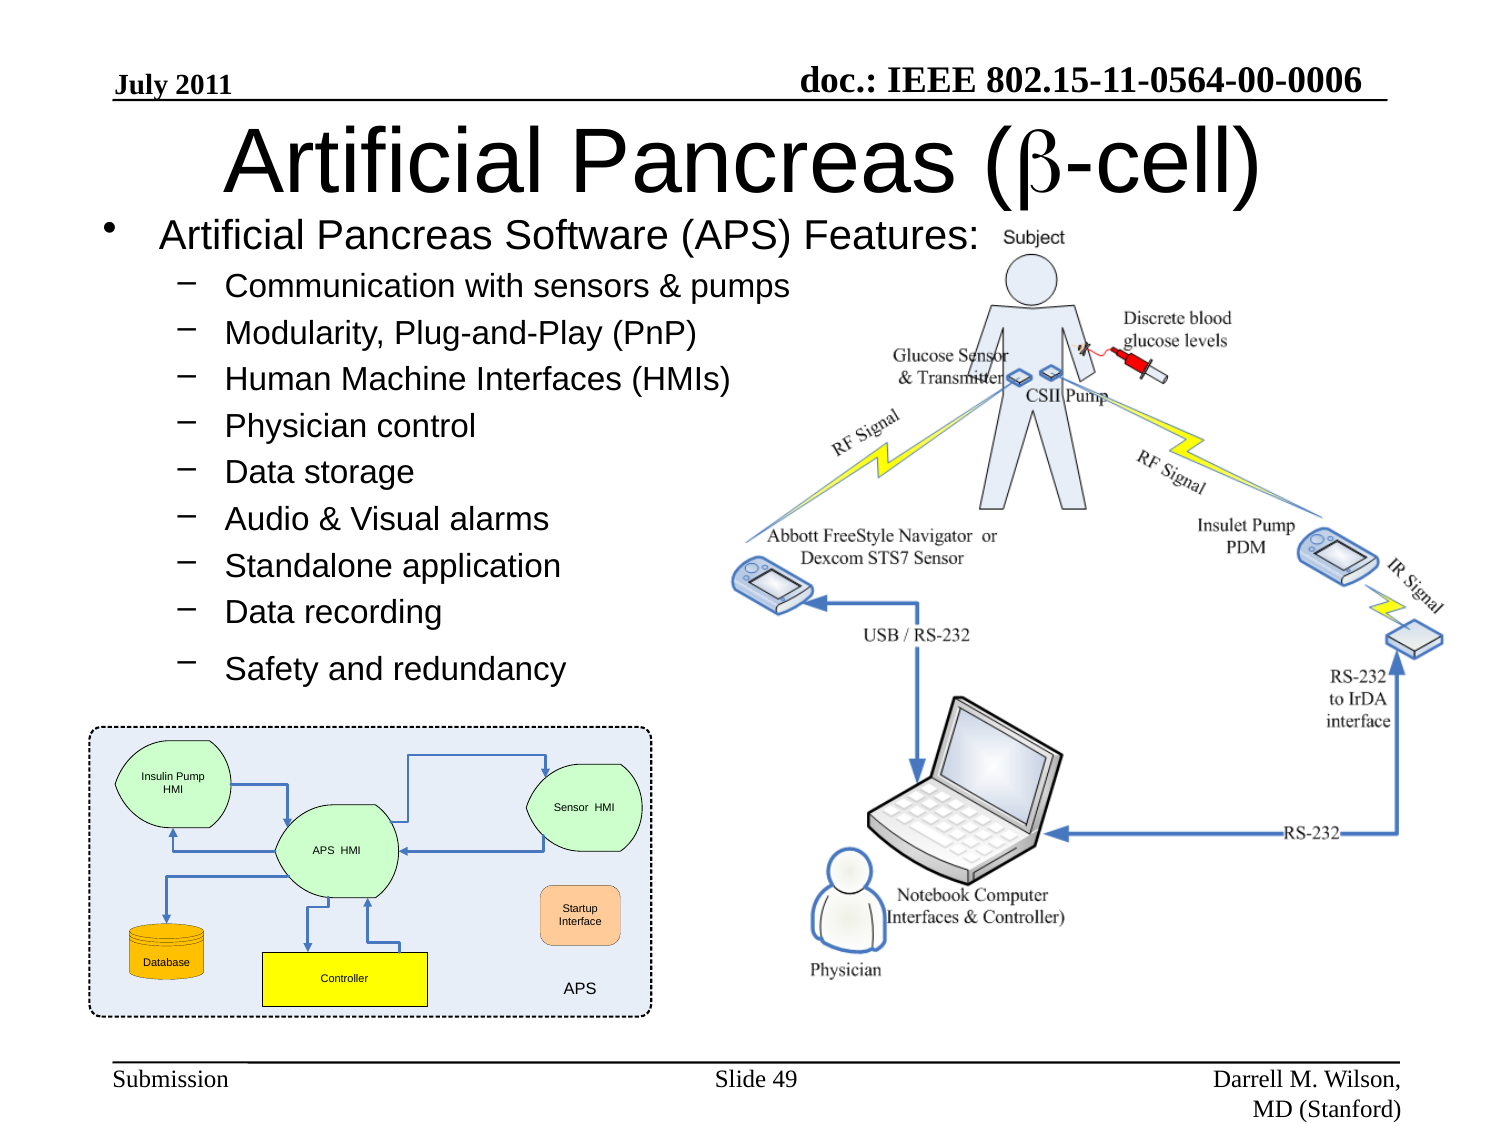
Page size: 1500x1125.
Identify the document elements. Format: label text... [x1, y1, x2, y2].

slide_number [114, 54, 272, 101]
list Artificial Pancreas Software (APS) Features: Communication with sensors & pumps Modularity, Plug-and-Play (PnP) Human Machine Interfaces (HMIs) Physician control Data storage Audio & Visual alarms Standalone application Data recording Safety and redundancy [87, 199, 1126, 926]
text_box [87, 724, 654, 1019]
footer Darrell M. Wilson, MD (Stanford) [1189, 1061, 1402, 1093]
picture [724, 224, 1451, 982]
title Artificial Pancreas (b-cell) [74, 99, 1438, 213]
slide_number Slide 49 [712, 1061, 800, 1093]
